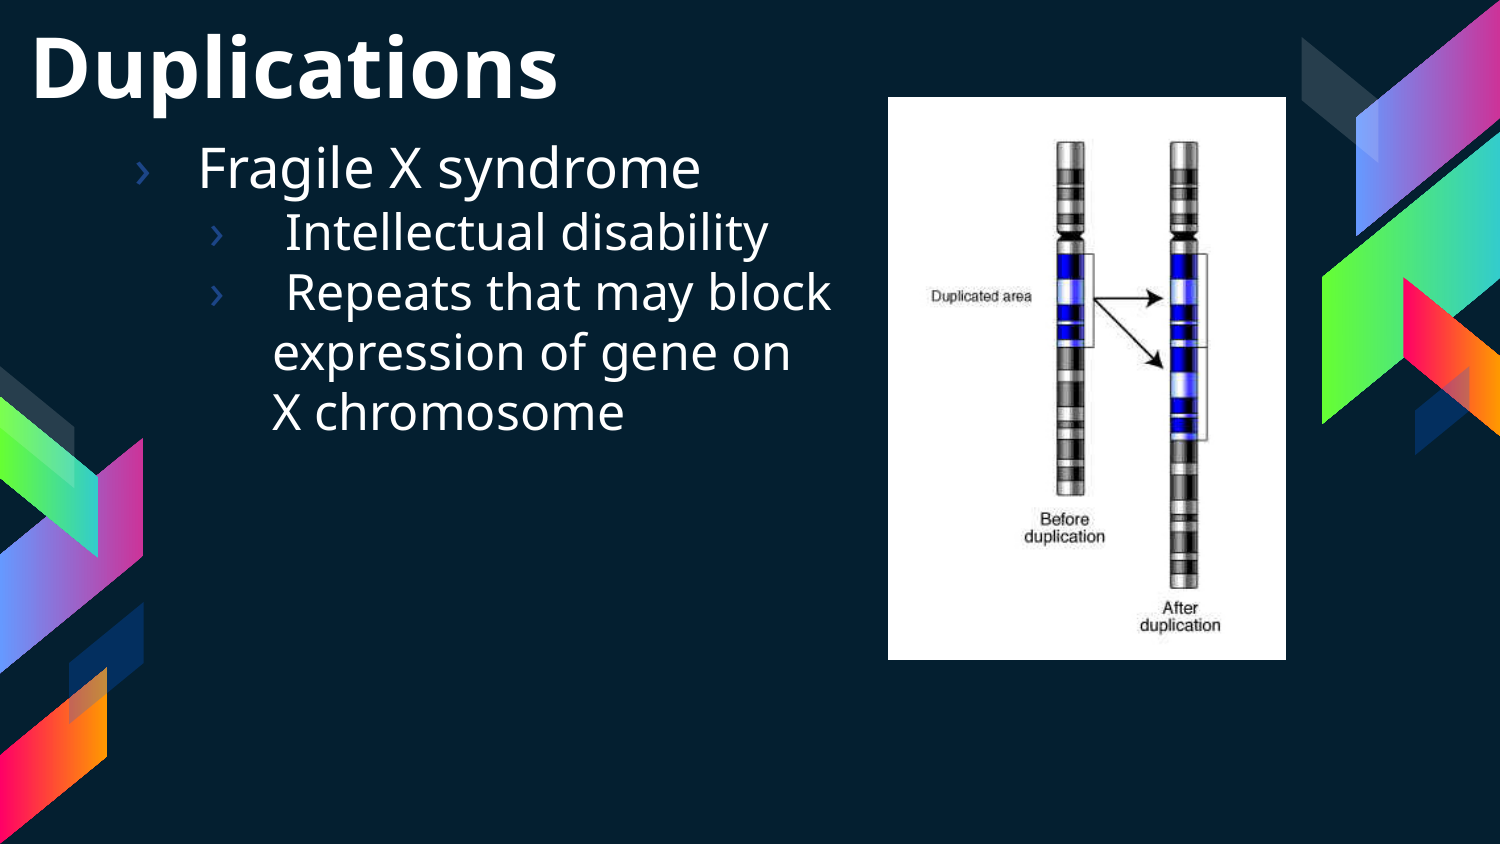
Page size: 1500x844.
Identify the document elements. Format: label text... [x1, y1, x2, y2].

picture [888, 96, 1286, 660]
list Fragile X syndrome Intellectual disability Repeats that may block expression of gene on X chromosome [107, 131, 882, 572]
title Duplications [14, 26, 995, 131]
